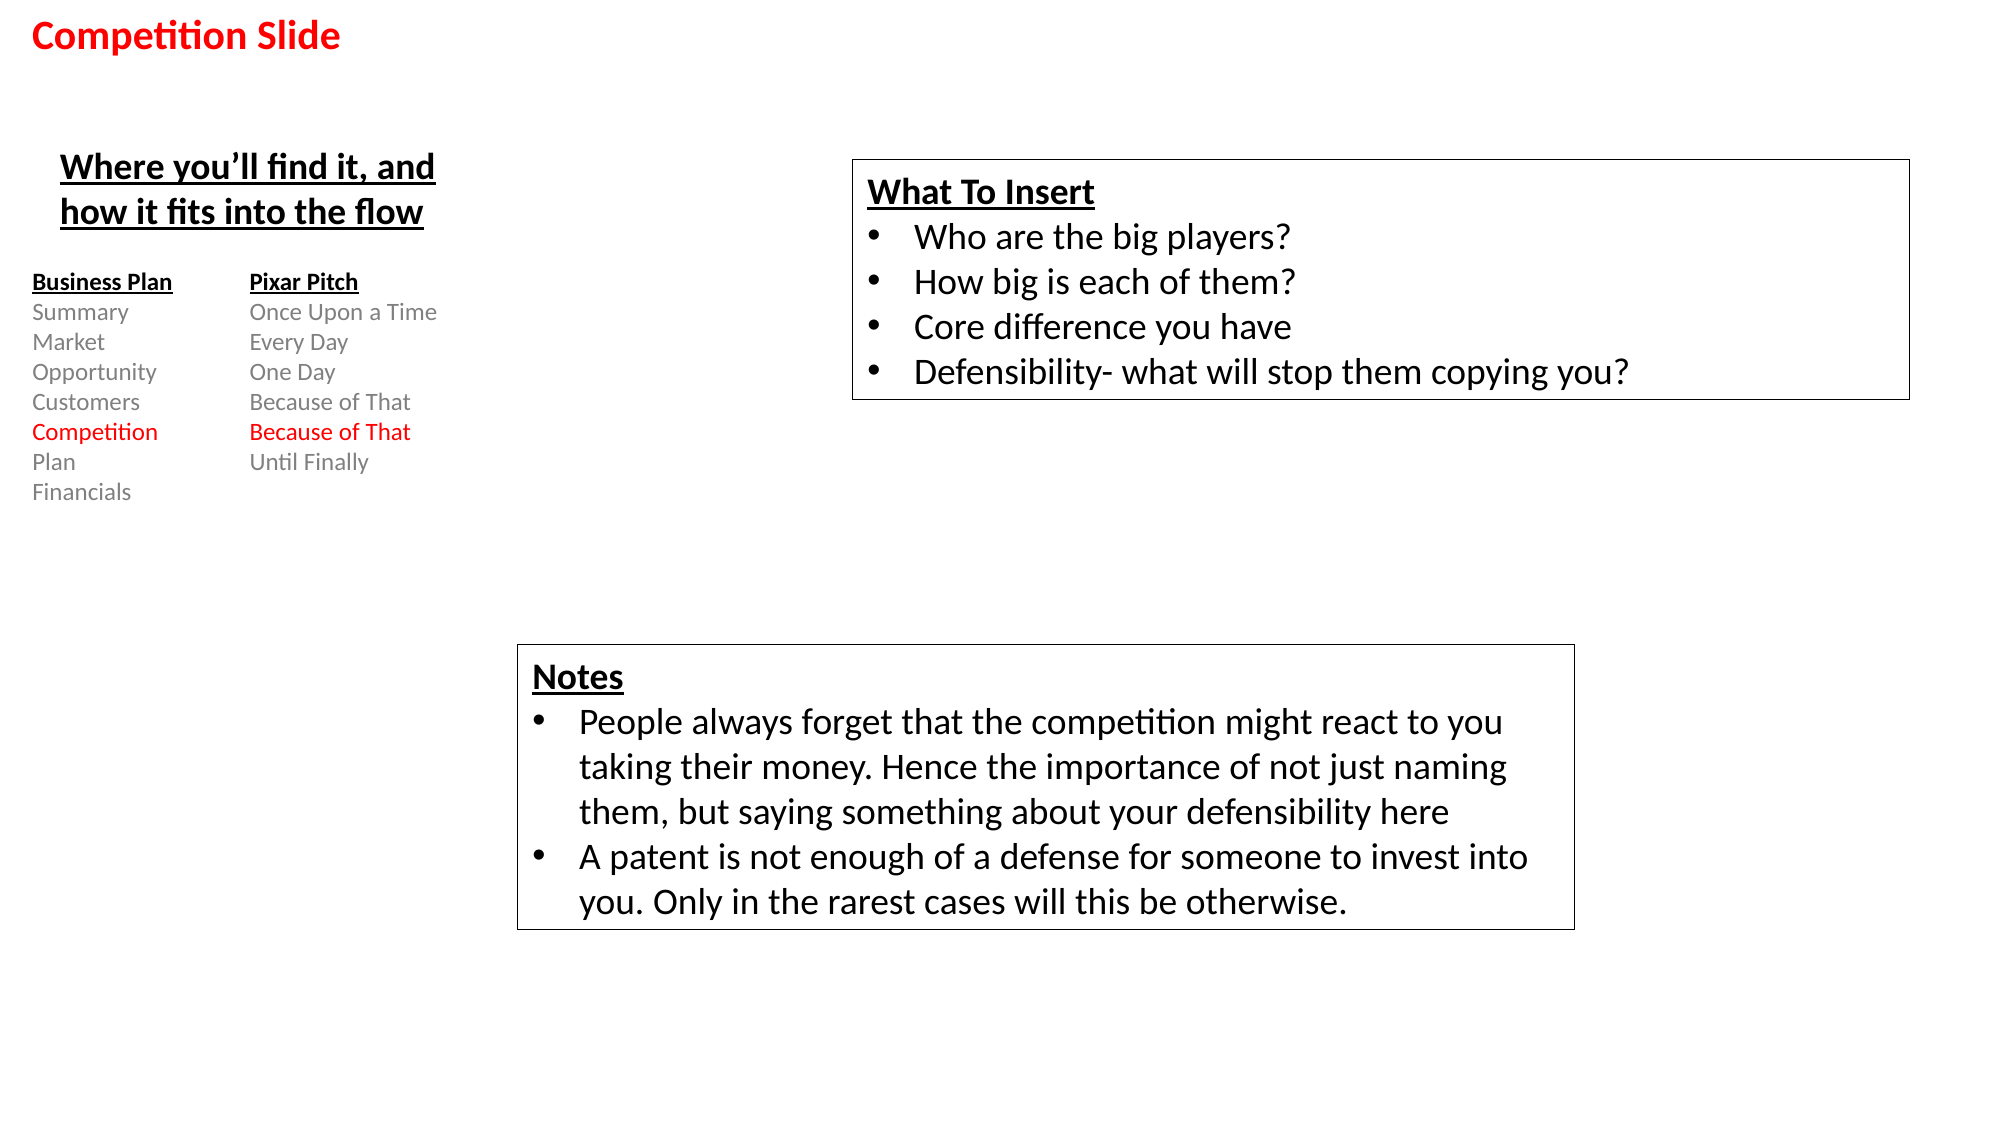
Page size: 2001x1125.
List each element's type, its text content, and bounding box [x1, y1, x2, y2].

text_box Notes People always forget that the competition might react to you taking their money. Hence the importance of not just naming them, but saying something about your defensibility here A patent is not enough of a defense for someone to invest into you. Only in the rarest cases will this be otherwise. [517, 644, 1575, 930]
text_box Business Plan Summary Market Opportunity Customers Competition Plan Financials [17, 258, 203, 513]
text_box Pixar Pitch Once Upon a Time Every Day One Day Because of That Because of That Until Finally [234, 258, 478, 483]
text_box Competition Slide [17, 0, 453, 65]
text_box Where you’ll find it, and how it fits into the flow [44, 134, 453, 240]
text_box What To Insert Who are the big players? How big is each of them? Core difference you have Defensibility- what will stop them copying you? [852, 159, 1910, 400]
